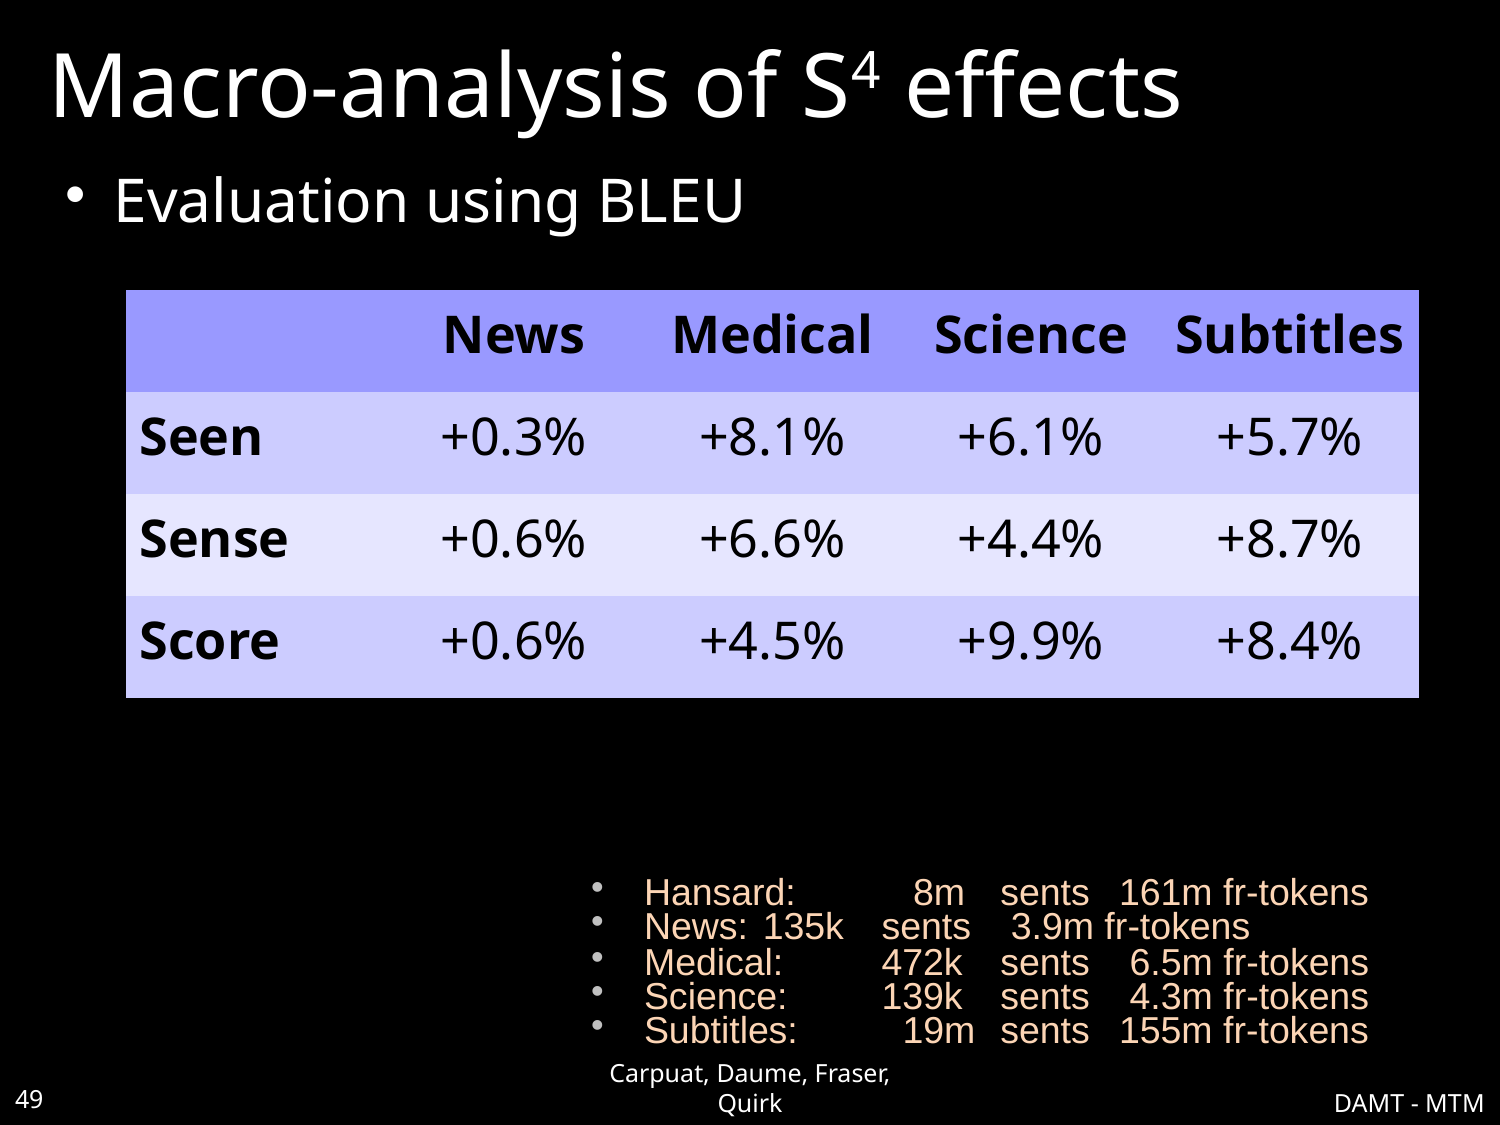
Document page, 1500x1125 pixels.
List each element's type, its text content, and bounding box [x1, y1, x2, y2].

table_header Medical [643, 290, 902, 392]
table_cell +4.5% [643, 596, 902, 698]
table_cell +8.1% [643, 392, 902, 494]
table_cell +8.4% [1160, 596, 1419, 698]
table_cell Seen [126, 392, 385, 494]
table_cell +0.6% [385, 494, 643, 596]
table_header [126, 290, 385, 392]
footer DAMT - MTM [1025, 1065, 1500, 1125]
table_cell Sense [126, 494, 385, 596]
table_cell +9.9% [902, 596, 1160, 698]
table_cell +5.7% [1160, 392, 1419, 494]
table_cell +6.6% [643, 494, 902, 596]
table_header Science [902, 290, 1160, 392]
table_cell Score [126, 596, 385, 698]
table_cell +6.1% [902, 392, 1160, 494]
table_cell +0.6% [385, 596, 643, 698]
table_cell +4.4% [902, 494, 1160, 596]
table_cell +8.7% [1160, 494, 1419, 596]
slide_number 49 [0, 1065, 350, 1125]
table_header Subtitles [1160, 290, 1419, 392]
table_header News [385, 290, 643, 392]
list Evaluation using BLEU [34, 154, 1464, 971]
slide_number Carpuat, Daume, Fraser, Quirk [575, 1065, 925, 1125]
text_box Hansard: 8m sents 161m fr-tokens News: 135k sents 3.9m fr-tokens Medical: 472k sents 6.5m fr-tokens Science: 139k sents 4.3m fr-tokens Subtitles: 19m sents 155m fr-tokens [489, 862, 1468, 1125]
title Macro-analysis of S4 effects [34, 20, 1464, 144]
table_cell +0.3% [385, 392, 643, 494]
